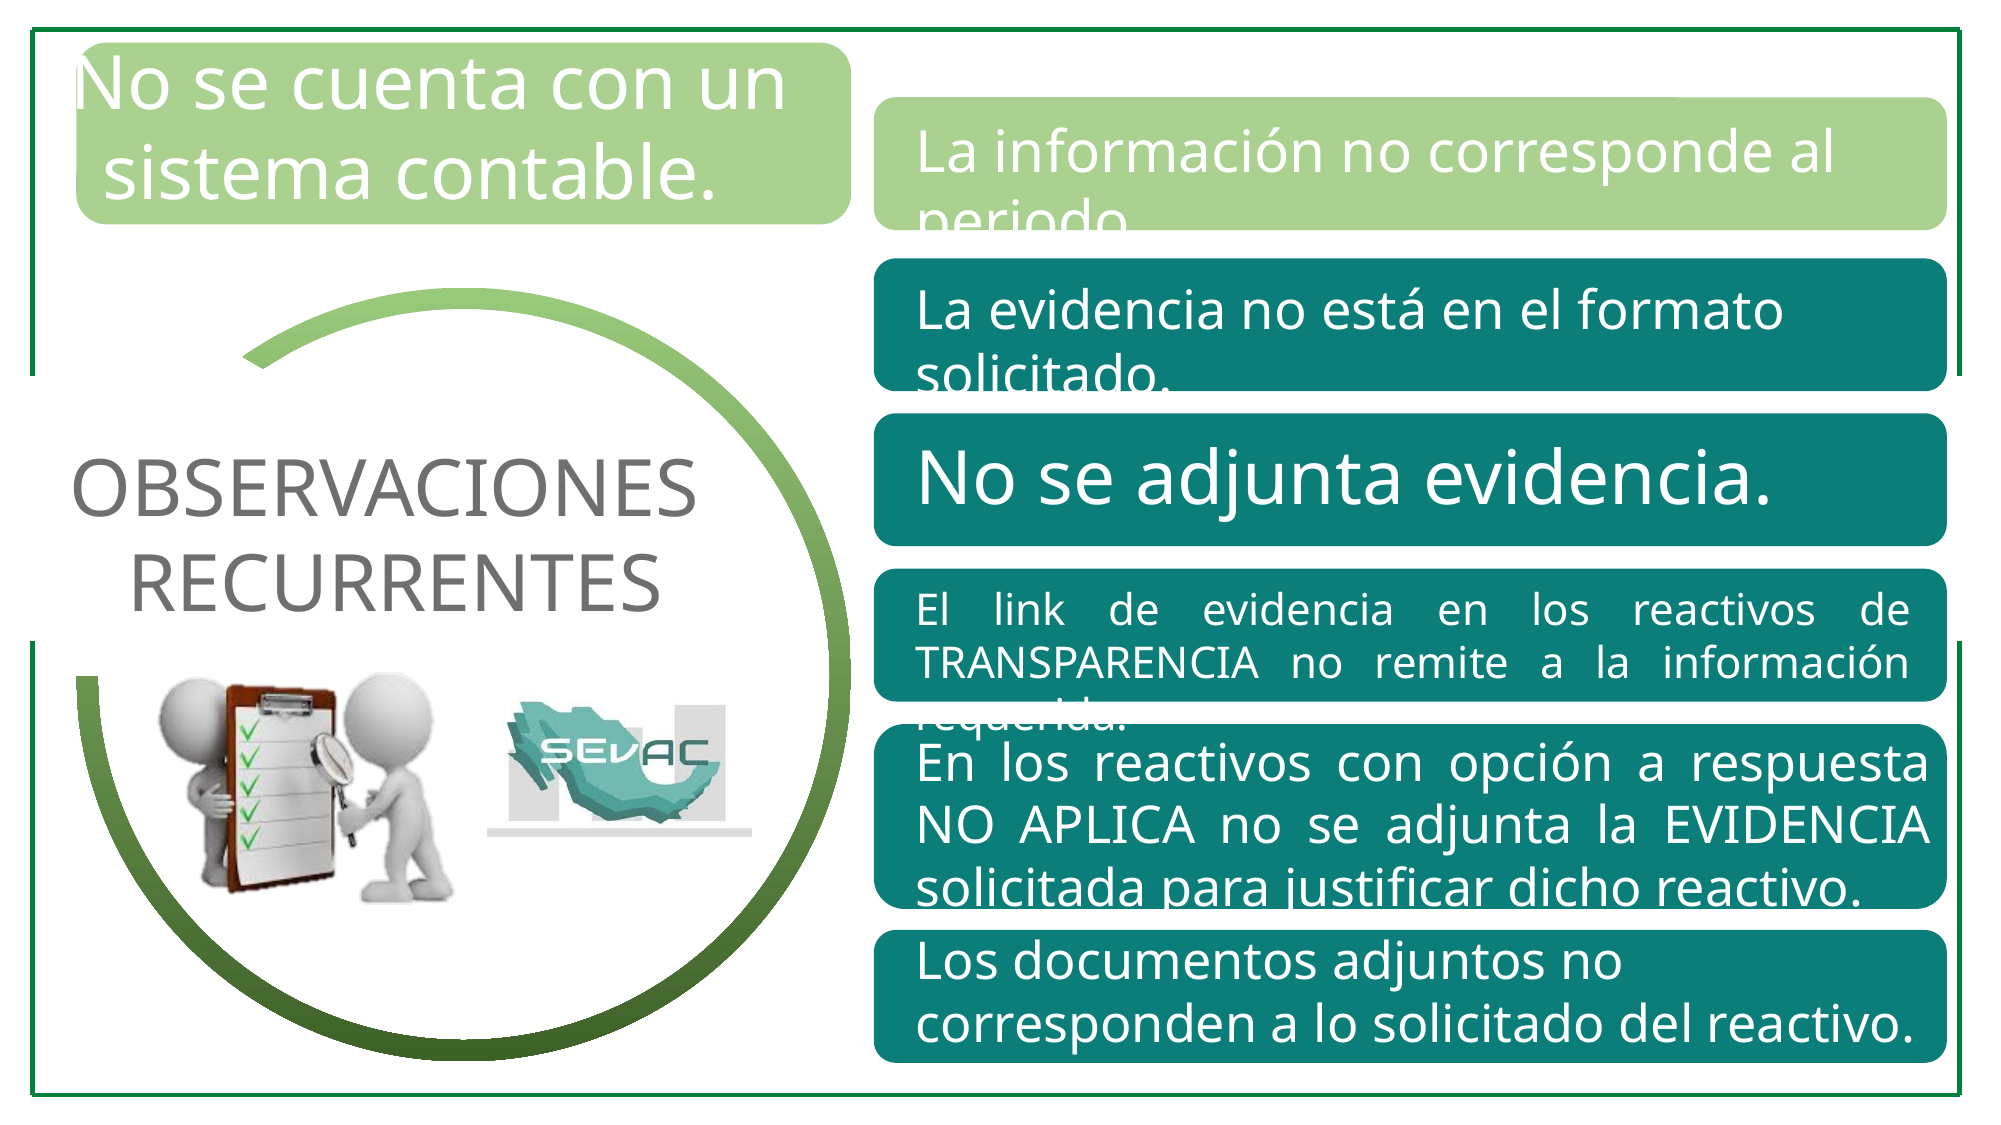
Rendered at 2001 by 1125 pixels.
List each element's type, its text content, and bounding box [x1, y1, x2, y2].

text_box El link de evidencia en los reactivos de TRANSPARENCIA no remite a la información requerida. [900, 574, 1927, 721]
text_box [872, 723, 900, 910]
text_box En los reactivos con opción a respuesta NO APLICA no se adjunta la EVIDENCIA solicitada para justificar dicho reactivo. [900, 721, 1947, 920]
text_box [872, 928, 1938, 1064]
text_box No se adjunta evidencia. [900, 422, 1927, 527]
text_box [75, 675, 114, 844]
text_box [872, 567, 1948, 703]
text_box [176, 449, 853, 1063]
picture [114, 624, 752, 936]
text_box La información no corresponde al periodo. [900, 107, 1927, 262]
text_box No se cuenta con un sistema contable. [27, 27, 833, 223]
text_box [872, 412, 1948, 548]
text_box OBSERVACIONES RECURRENTES [30, 430, 780, 636]
text_box La evidencia no está en el formato solicitado. [900, 268, 1927, 413]
text_box [94, 44, 853, 226]
text_box [240, 286, 766, 430]
text_box [872, 96, 1948, 232]
text_box [872, 257, 1948, 393]
text_box Los documentos adjuntos no corresponden a lo solicitado del reactivo. [900, 920, 1947, 1060]
